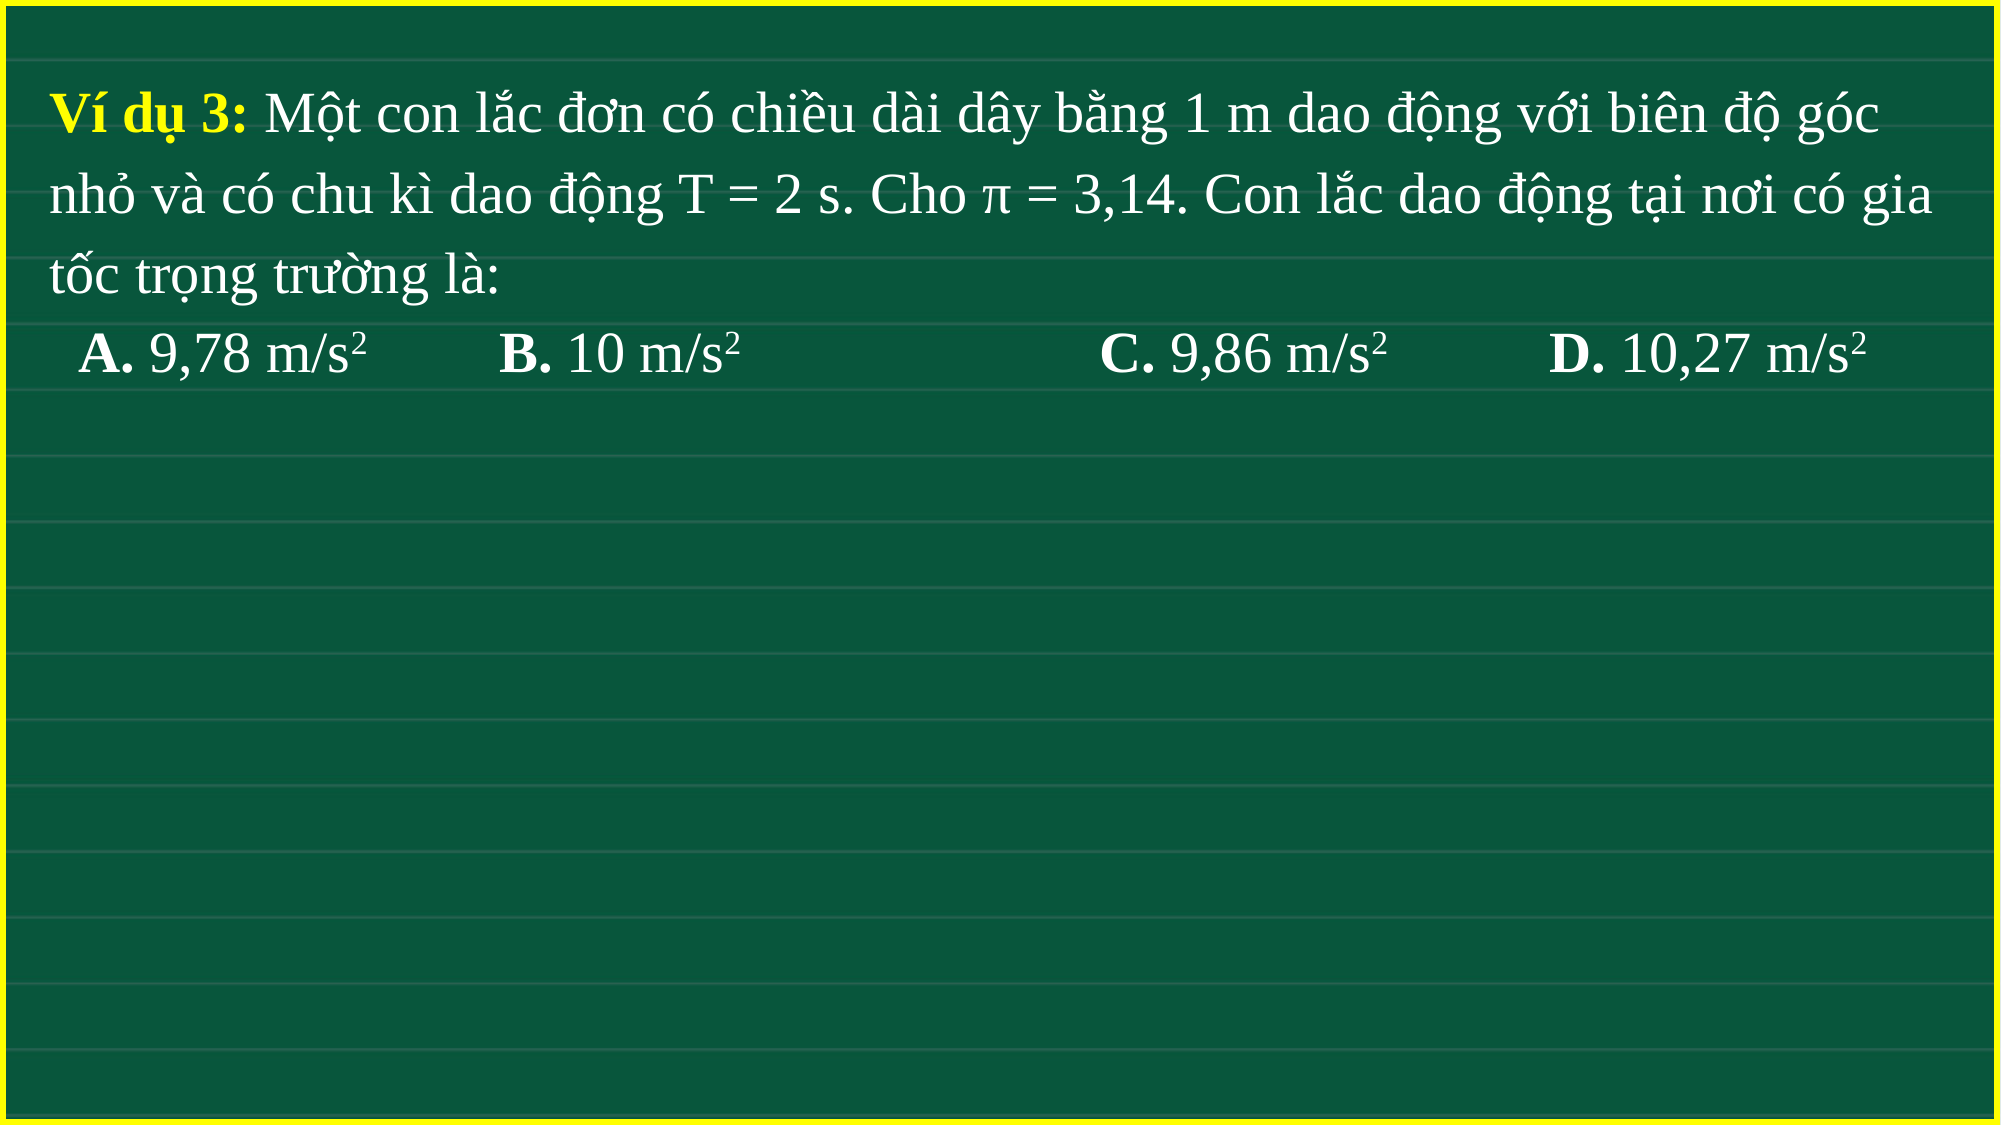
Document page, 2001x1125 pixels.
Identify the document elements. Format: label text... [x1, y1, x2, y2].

text_box [0, 0, 2000, 1125]
text_box Ví dụ 3: Một con lắc đơn có chiều dài dây bằng 1 m dao động với biên độ góc nhỏ và có chu kì dao động T = 2 s. Cho π = 3,14. Con lắc dao động tại nơi có gia tốc trọng trường là: A. 9,78 m/s2 B. 10 m/s2 C. 9,86 m/s2 D. 10,27 m/s2 [34, 56, 1969, 392]
